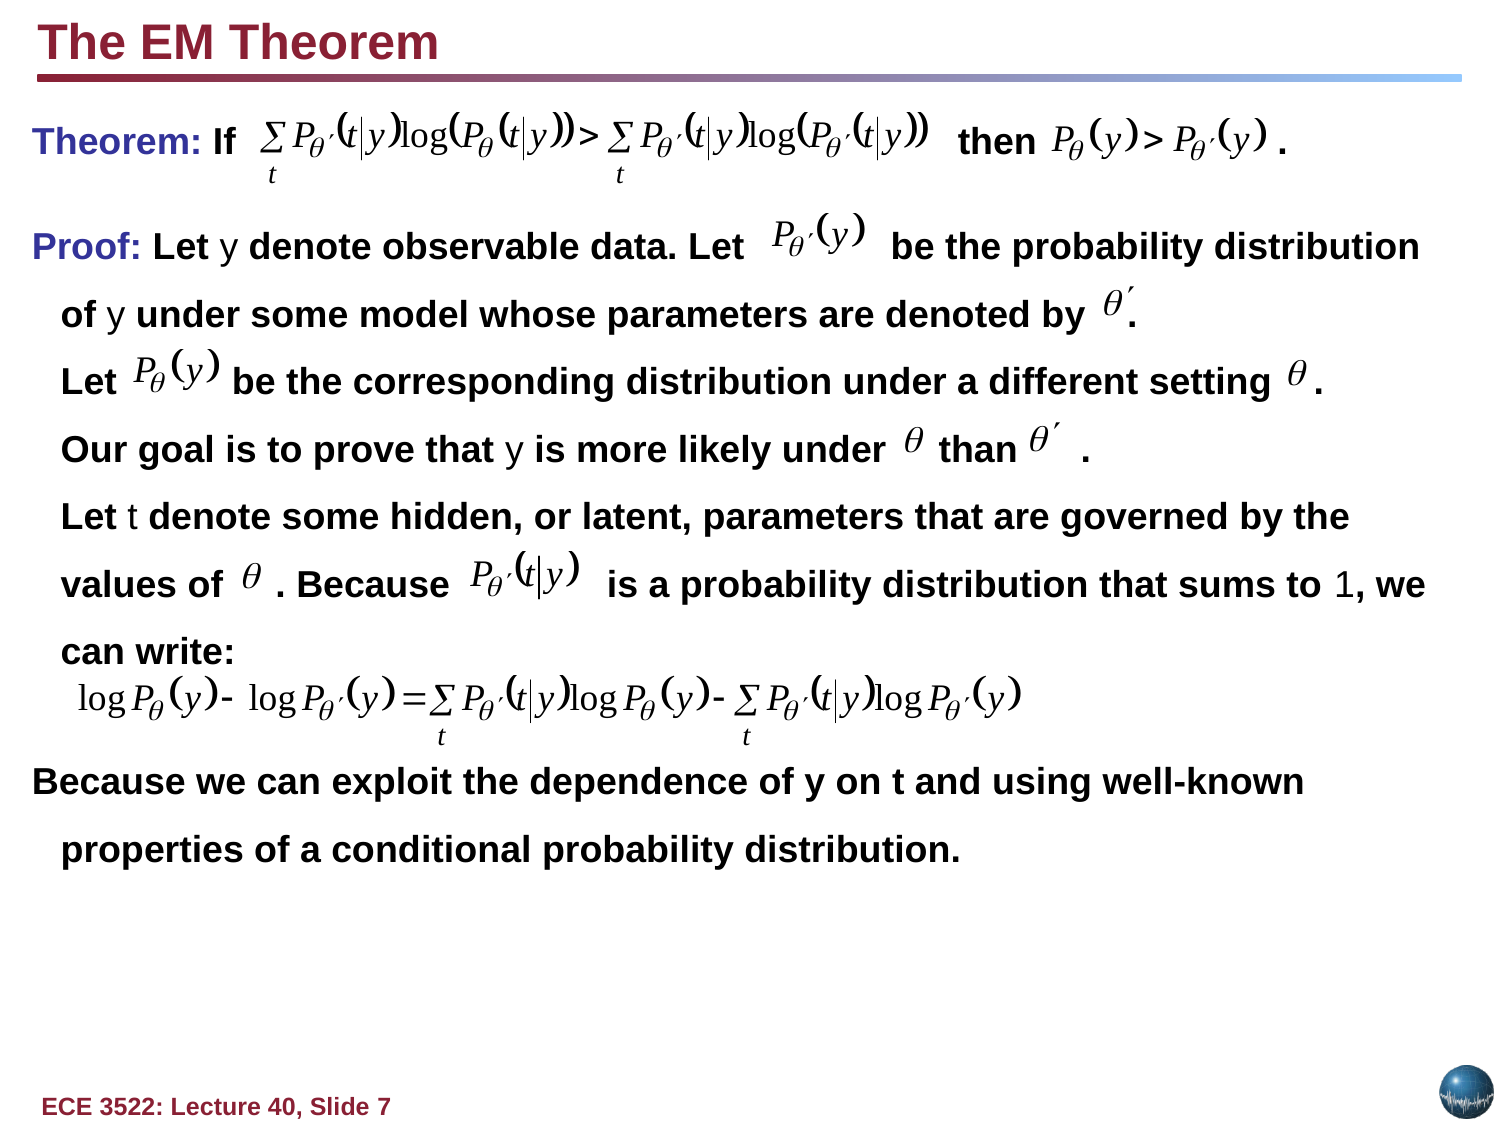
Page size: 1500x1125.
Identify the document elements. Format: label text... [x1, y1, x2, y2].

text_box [1283, 353, 1312, 392]
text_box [465, 551, 579, 604]
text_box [128, 349, 219, 398]
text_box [1099, 281, 1136, 322]
text_box The EM Theorem [37, 9, 1163, 70]
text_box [256, 112, 928, 190]
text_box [1046, 117, 1267, 167]
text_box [74, 674, 1021, 753]
picture [1439, 1065, 1494, 1119]
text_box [766, 213, 866, 262]
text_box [1025, 417, 1062, 458]
text_box Theorem: If then . Proof: Let y denote observable data. Let be the probability distribution of y under some model whose parameters are denoted by . Let be the corresponding distribution under a different setting . Our goal is to prove that y is more likely under than . Let t denote some hidden, or latent, parameters that are governed by the values of . Because is a probability distribution that sums to 1, we can write: Because we can exploit the dependence of y on t and using well-known properties of a conditional probability distribution. [31, 117, 1453, 870]
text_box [238, 556, 267, 595]
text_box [900, 420, 929, 459]
